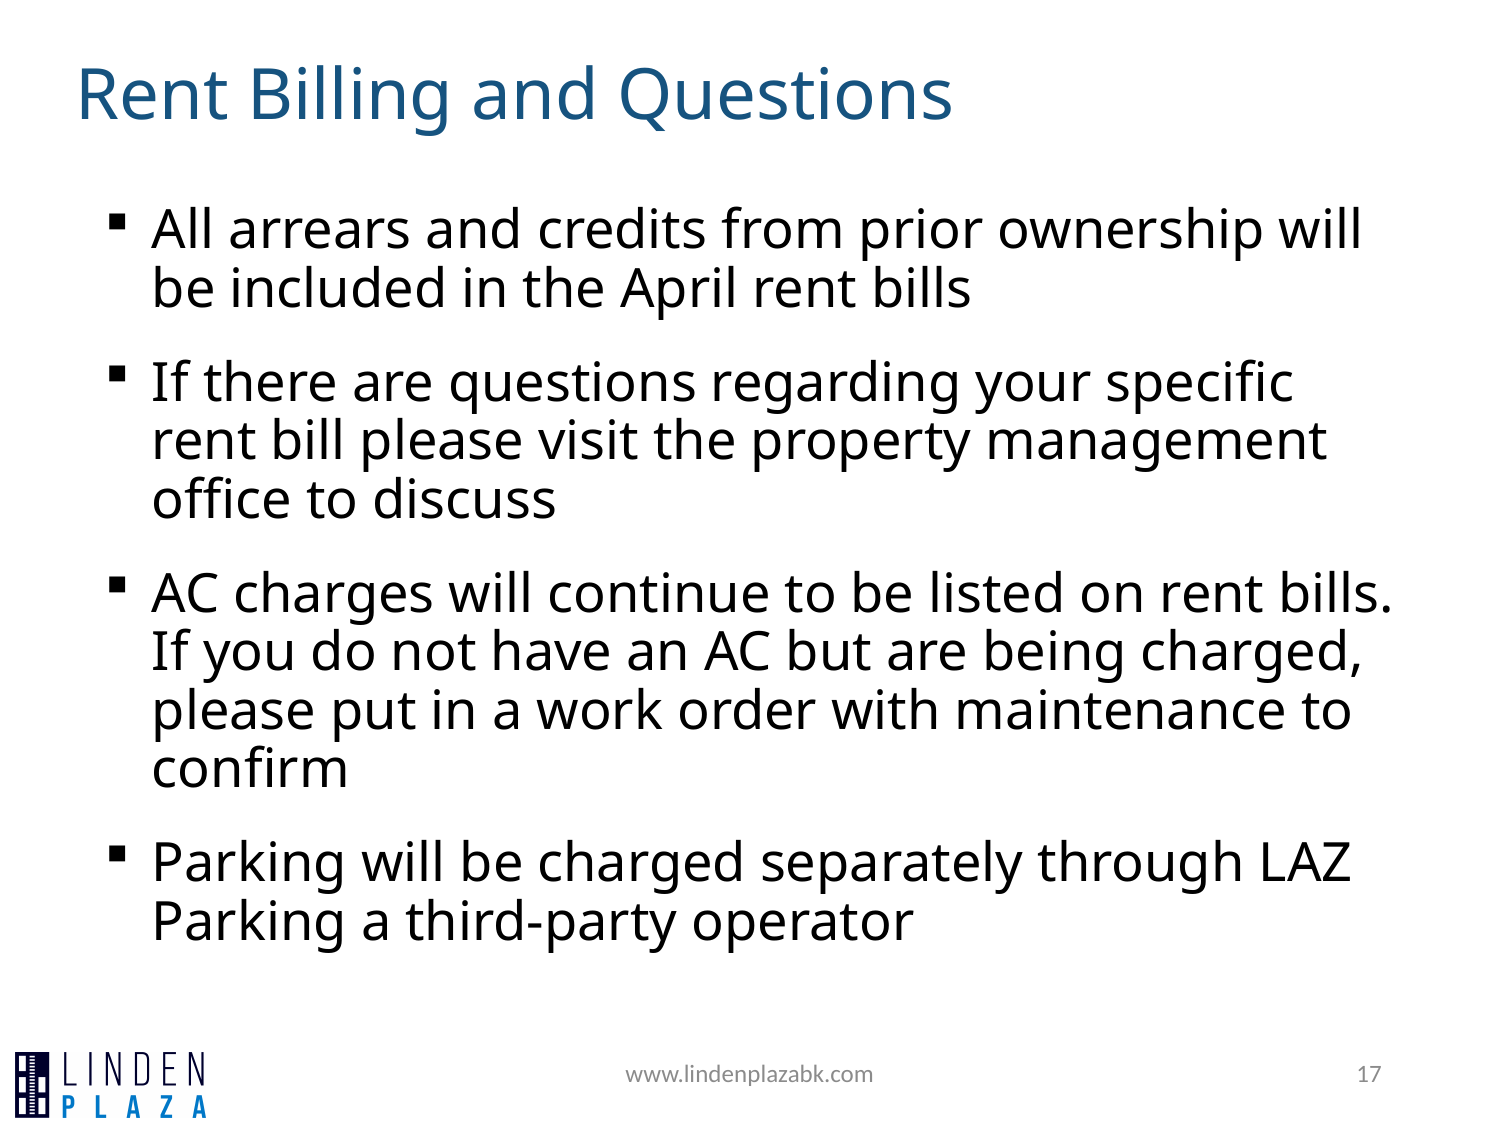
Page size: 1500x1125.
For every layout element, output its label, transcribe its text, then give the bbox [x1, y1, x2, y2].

text_box Rent Billing and Questions [61, 41, 1427, 141]
picture [15, 1052, 206, 1118]
footer www.lindenplazabk.com [496, 1042, 1004, 1103]
slide_number 17 [1059, 1042, 1397, 1103]
list All arrears and credits from prior ownership will be included in the April rent bills If there are questions regarding your specific rent bill please visit the property management office to discuss AC charges will continue to be listed on rent bills. If you do not have an AC but are being charged, please put in a work order with maintenance to confirm Parking will be charged separately through LAZ Parking a third-party operator [61, 194, 1427, 991]
